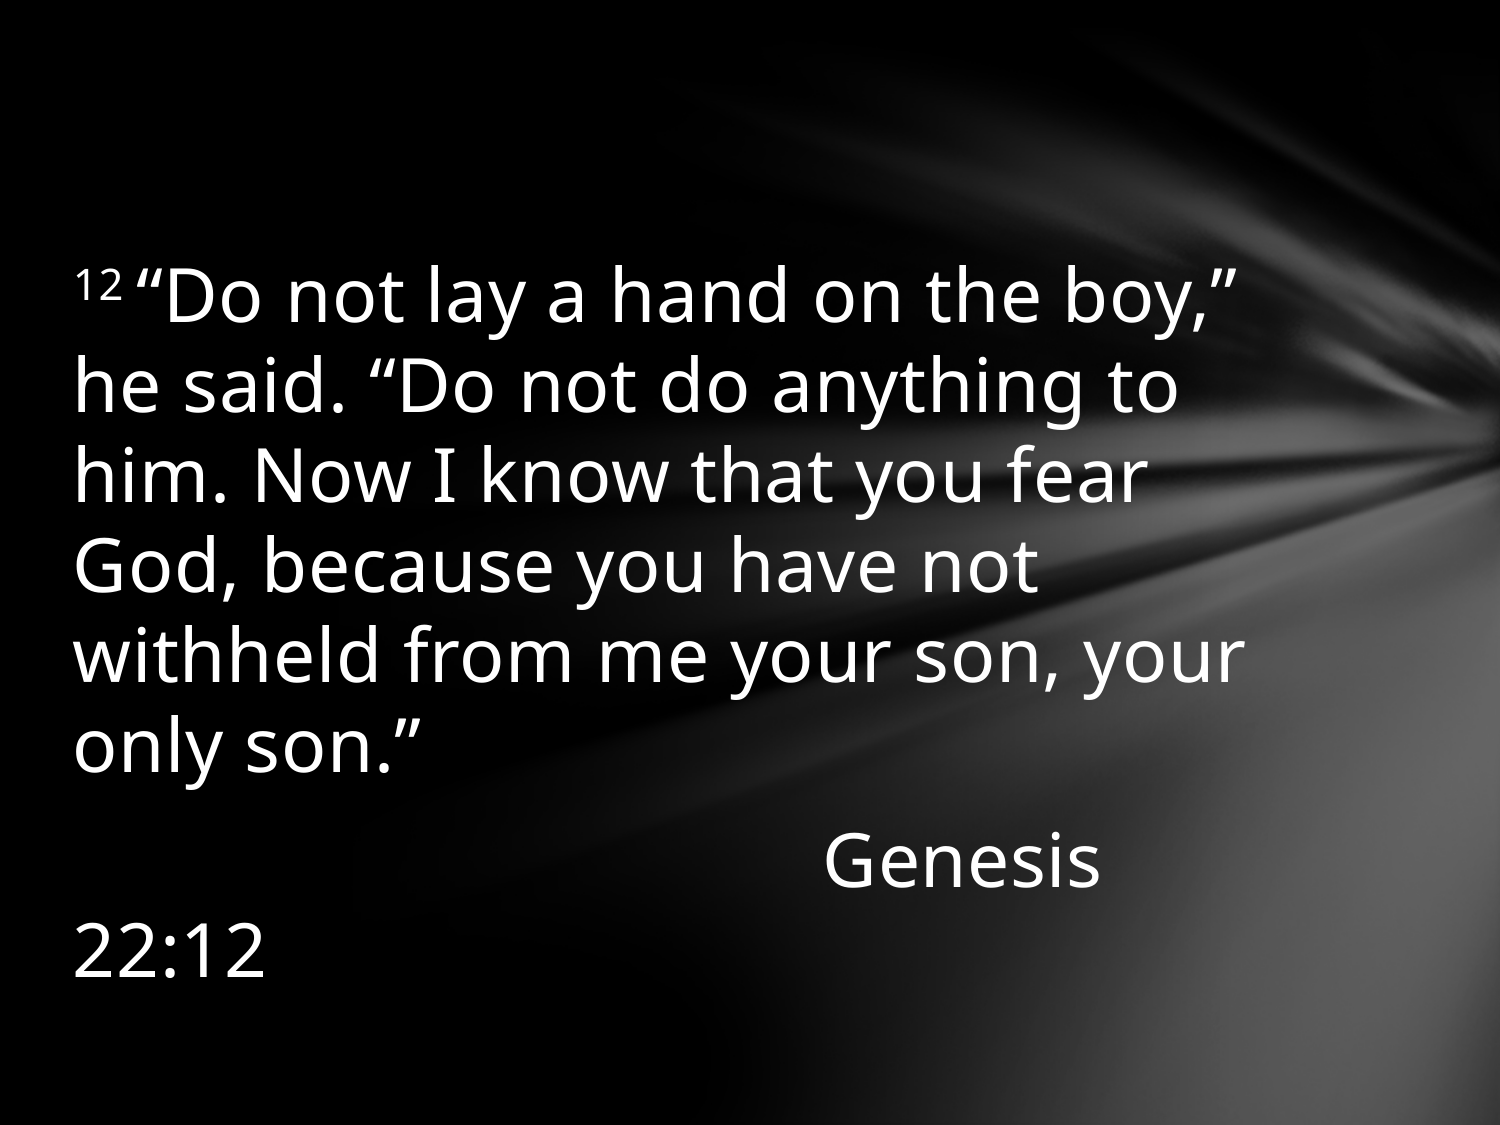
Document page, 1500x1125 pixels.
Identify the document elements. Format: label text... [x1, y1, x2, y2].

list 12 “Do not lay a hand on the boy,” he said. “Do not do anything to him. Now I know that you fear God, because you have not withheld from me your son, your only son.” Genesis 22:12 [57, 239, 1318, 1015]
